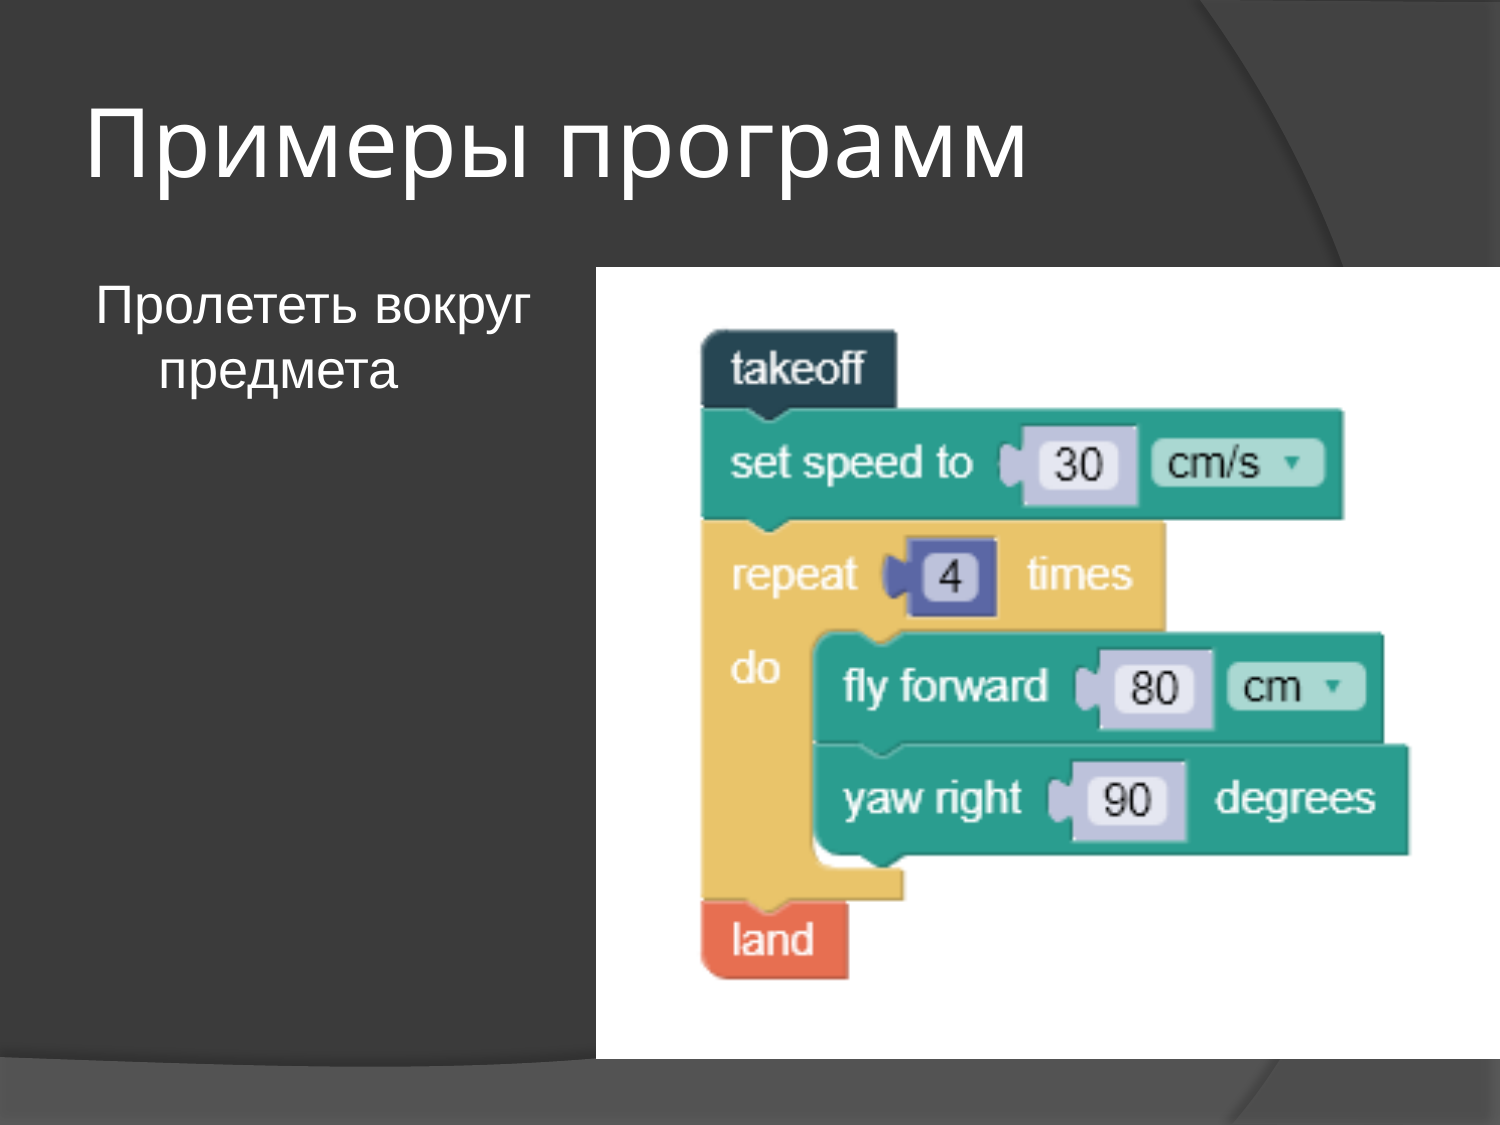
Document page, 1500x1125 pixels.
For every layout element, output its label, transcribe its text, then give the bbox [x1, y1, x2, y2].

list Пролететь вокруг предмета [75, 262, 588, 1005]
title Примеры программ [75, 45, 1300, 233]
picture [596, 266, 1500, 1059]
